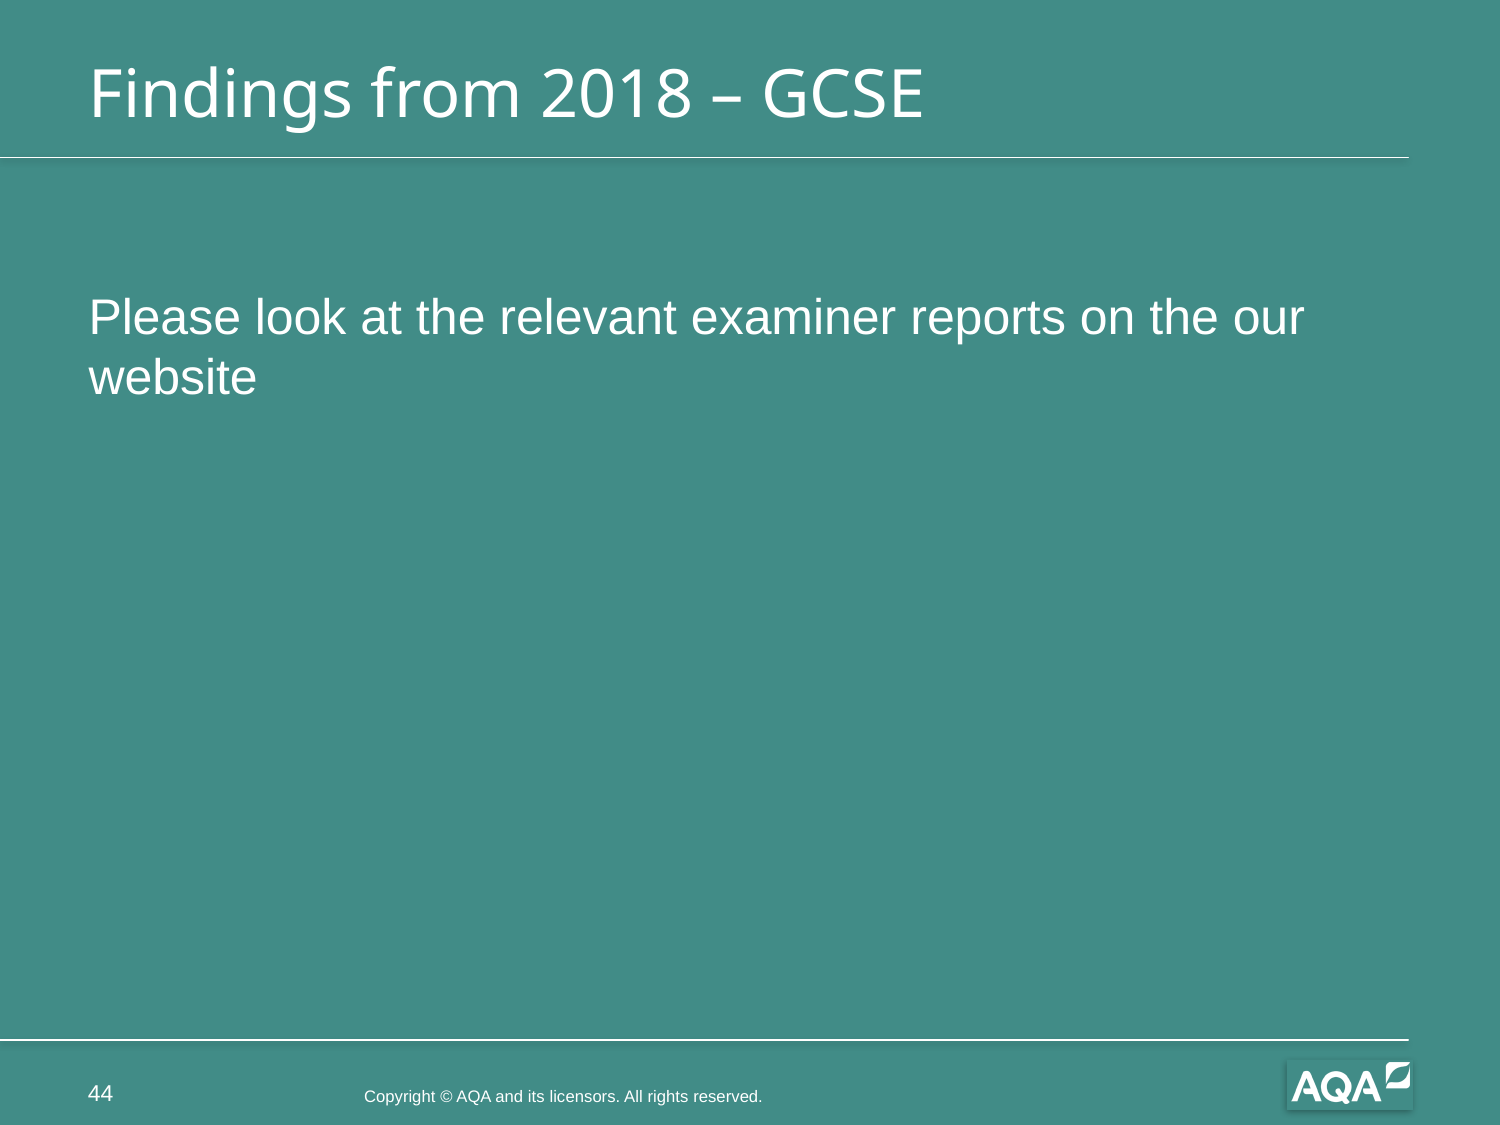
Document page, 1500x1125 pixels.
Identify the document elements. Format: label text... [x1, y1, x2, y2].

list Please look at the relevant examiner reports on the our website [88, 284, 1409, 1007]
picture [1291, 1062, 1410, 1104]
slide_number 44 [72, 1062, 188, 1123]
title Findings from 2018 – GCSE [88, 72, 1409, 144]
footer Copyright © AQA and its licensors. All rights reserved. [324, 1084, 764, 1124]
